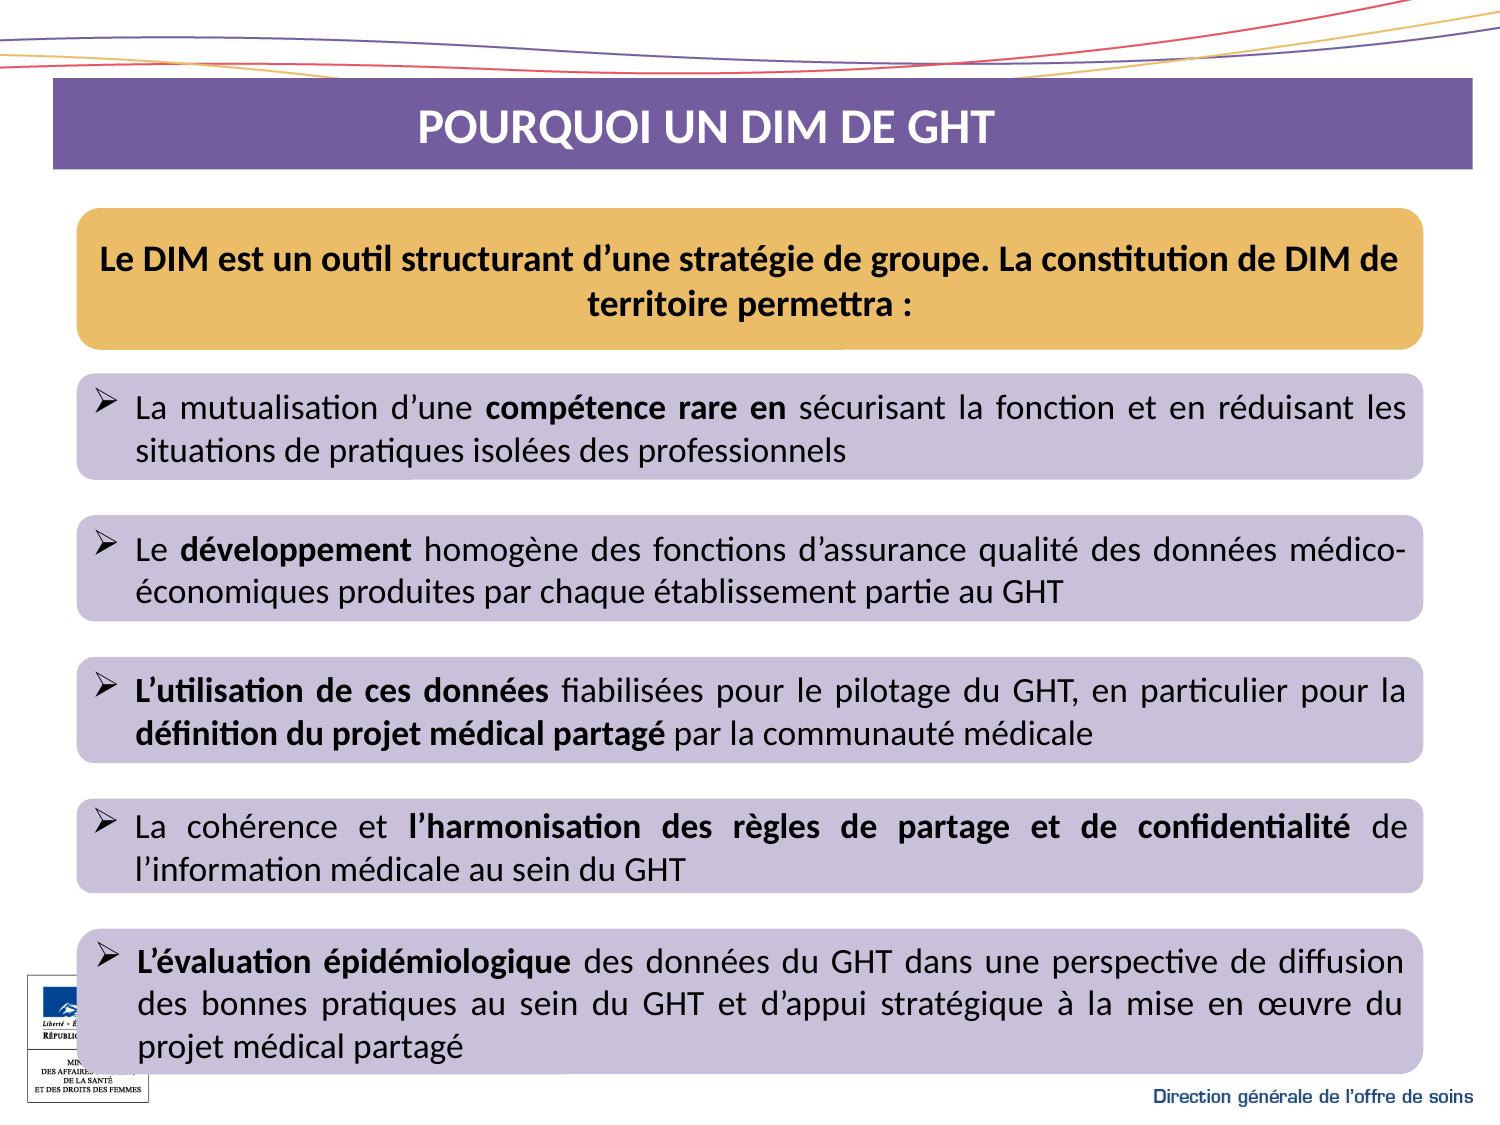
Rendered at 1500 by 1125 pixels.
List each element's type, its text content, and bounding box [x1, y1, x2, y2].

text_box L’utilisation de ces données fiabilisées pour le pilotage du GHT, en particulier pour la définition du projet médical partagé par la communauté médicale [76, 656, 1424, 764]
text_box L’évaluation épidémiologique des données du GHT dans une perspective de diffusion des bonnes pratiques au sein du GHT et d’appui stratégique à la mise en œuvre du projet médical partagé [76, 928, 1424, 1075]
text_box POURQUOI UN DIM DE GHT [53, 78, 1473, 170]
text_box Le développement homogène des fonctions d’assurance qualité des données médico- économiques produites par chaque établissement partie au GHT [76, 515, 1424, 622]
picture [0, 0, 1500, 1125]
text_box Le DIM est un outil structurant d’une stratégie de groupe. La constitution de DIM de territoire permettra : [76, 208, 1424, 350]
text_box La mutualisation d’une compétence rare en sécurisant la fonction et en réduisant les situations de pratiques isolées des professionnels [76, 373, 1424, 480]
text_box La cohérence et l’harmonisation des règles de partage et de confidentialité de l’information médicale au sein du GHT [76, 798, 1424, 894]
